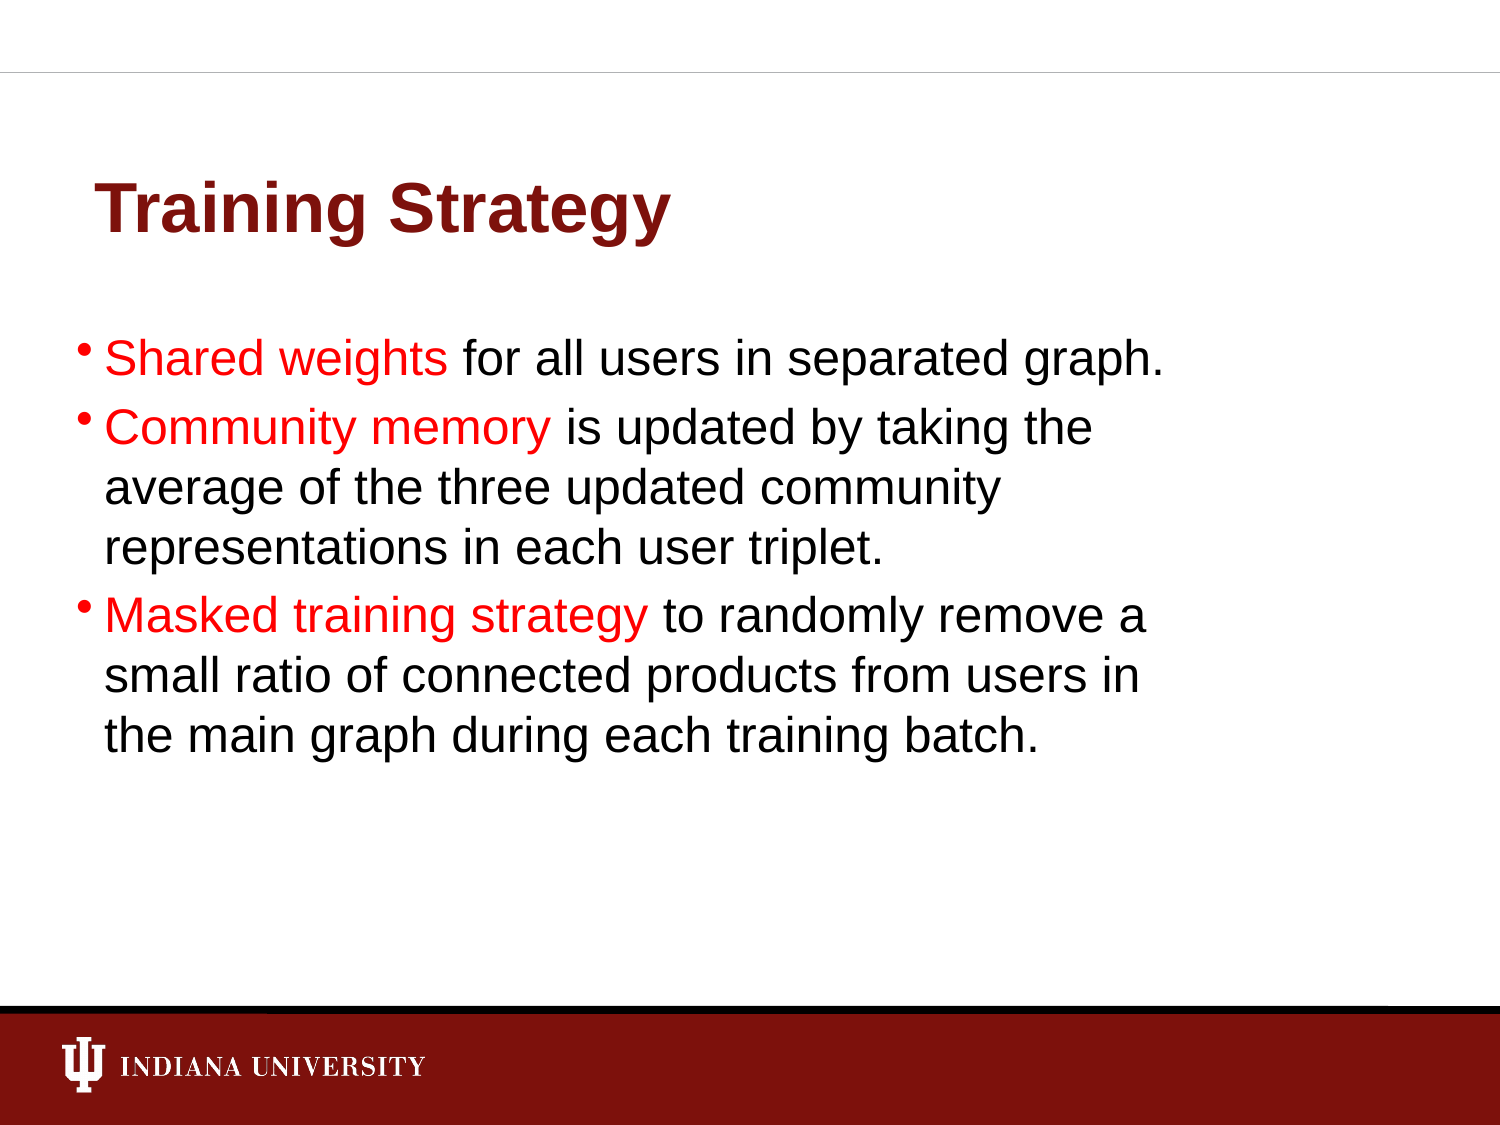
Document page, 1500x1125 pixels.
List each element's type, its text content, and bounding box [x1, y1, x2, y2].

picture [62, 1037, 425, 1098]
list Shared weights for all users in separated graph. Community memory is updated by taking the average of the three updated community representations in each user triplet. Masked training strategy to randomly remove a small ratio of connected products from users in the main graph during each training batch. [68, 317, 1186, 905]
title Training Strategy [86, 110, 1364, 299]
